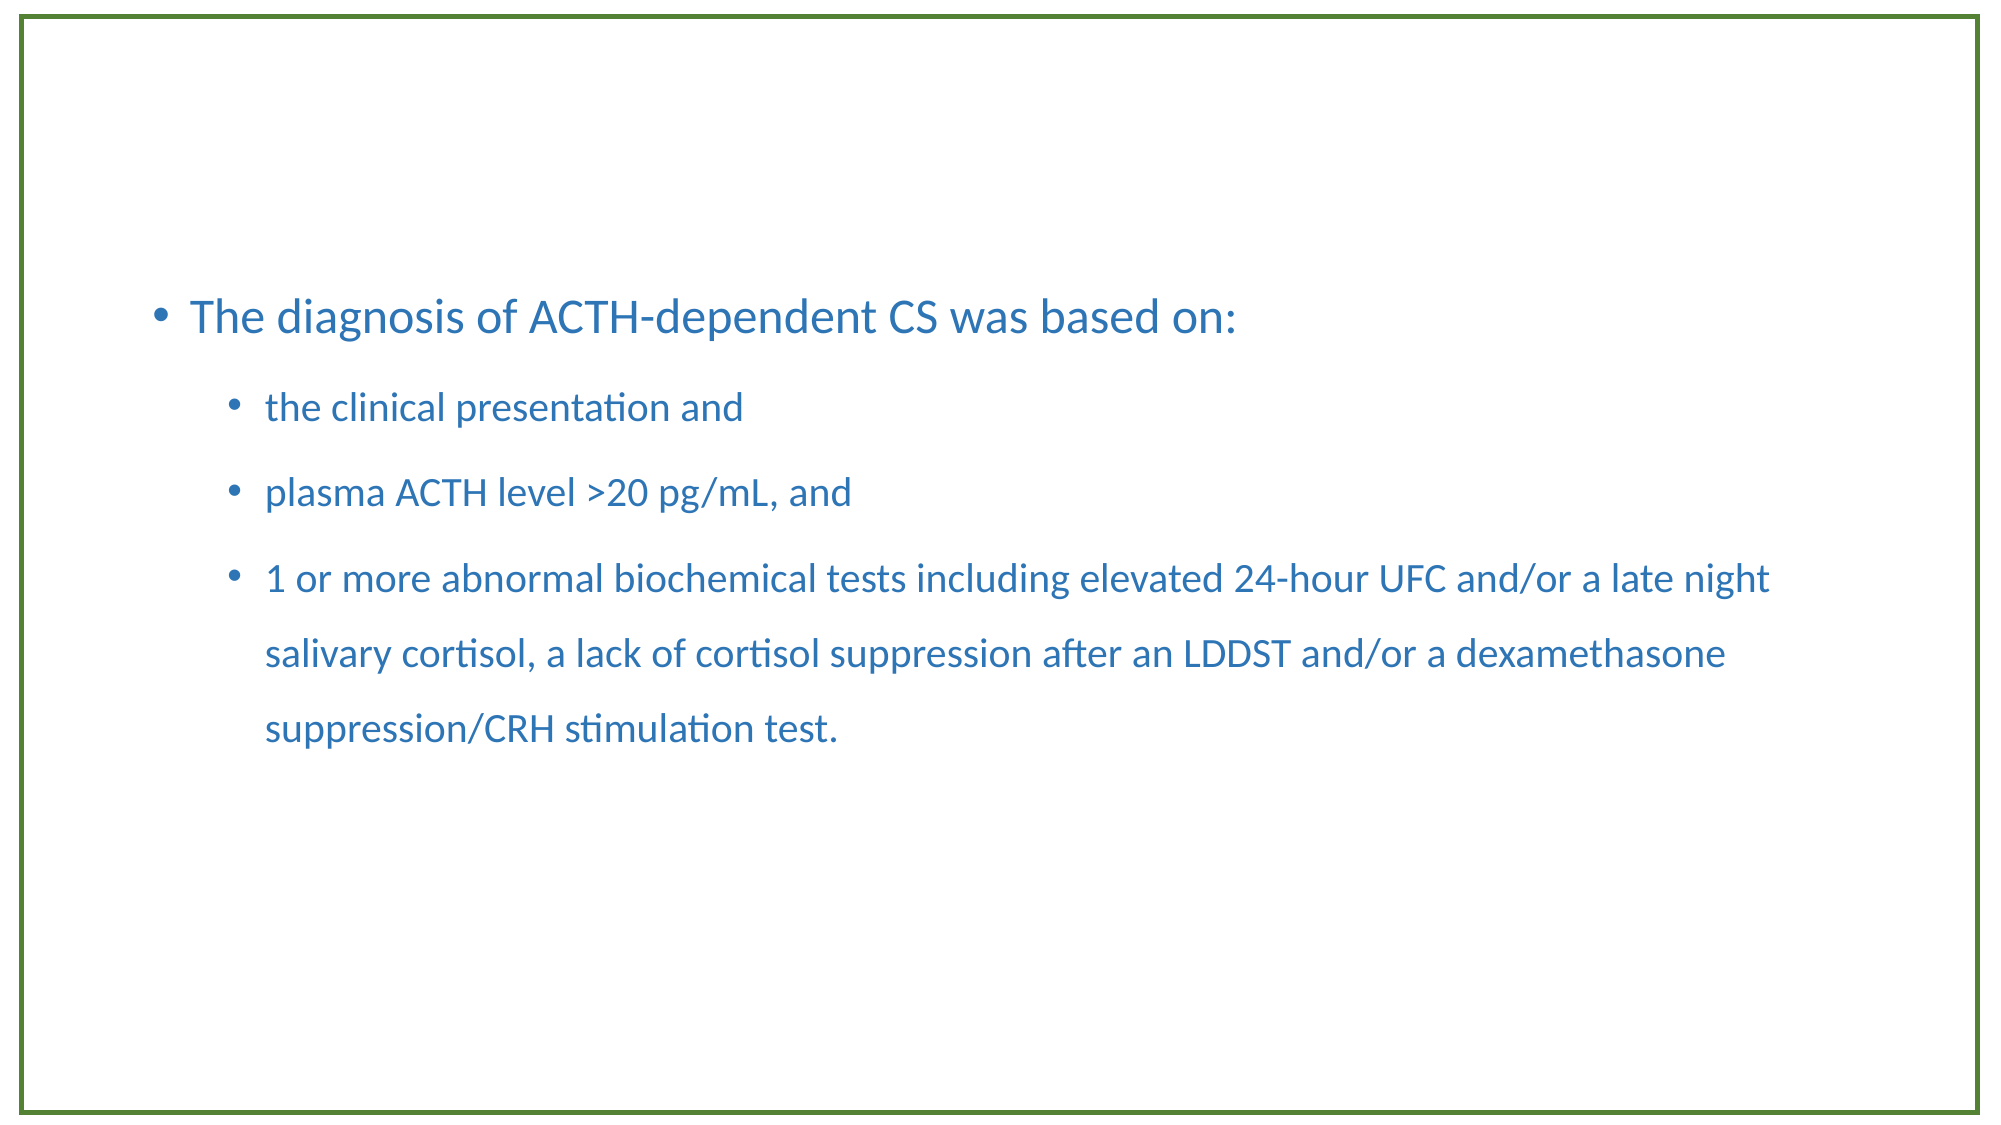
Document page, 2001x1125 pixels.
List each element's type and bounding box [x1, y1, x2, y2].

text_box [20, 16, 1978, 1114]
